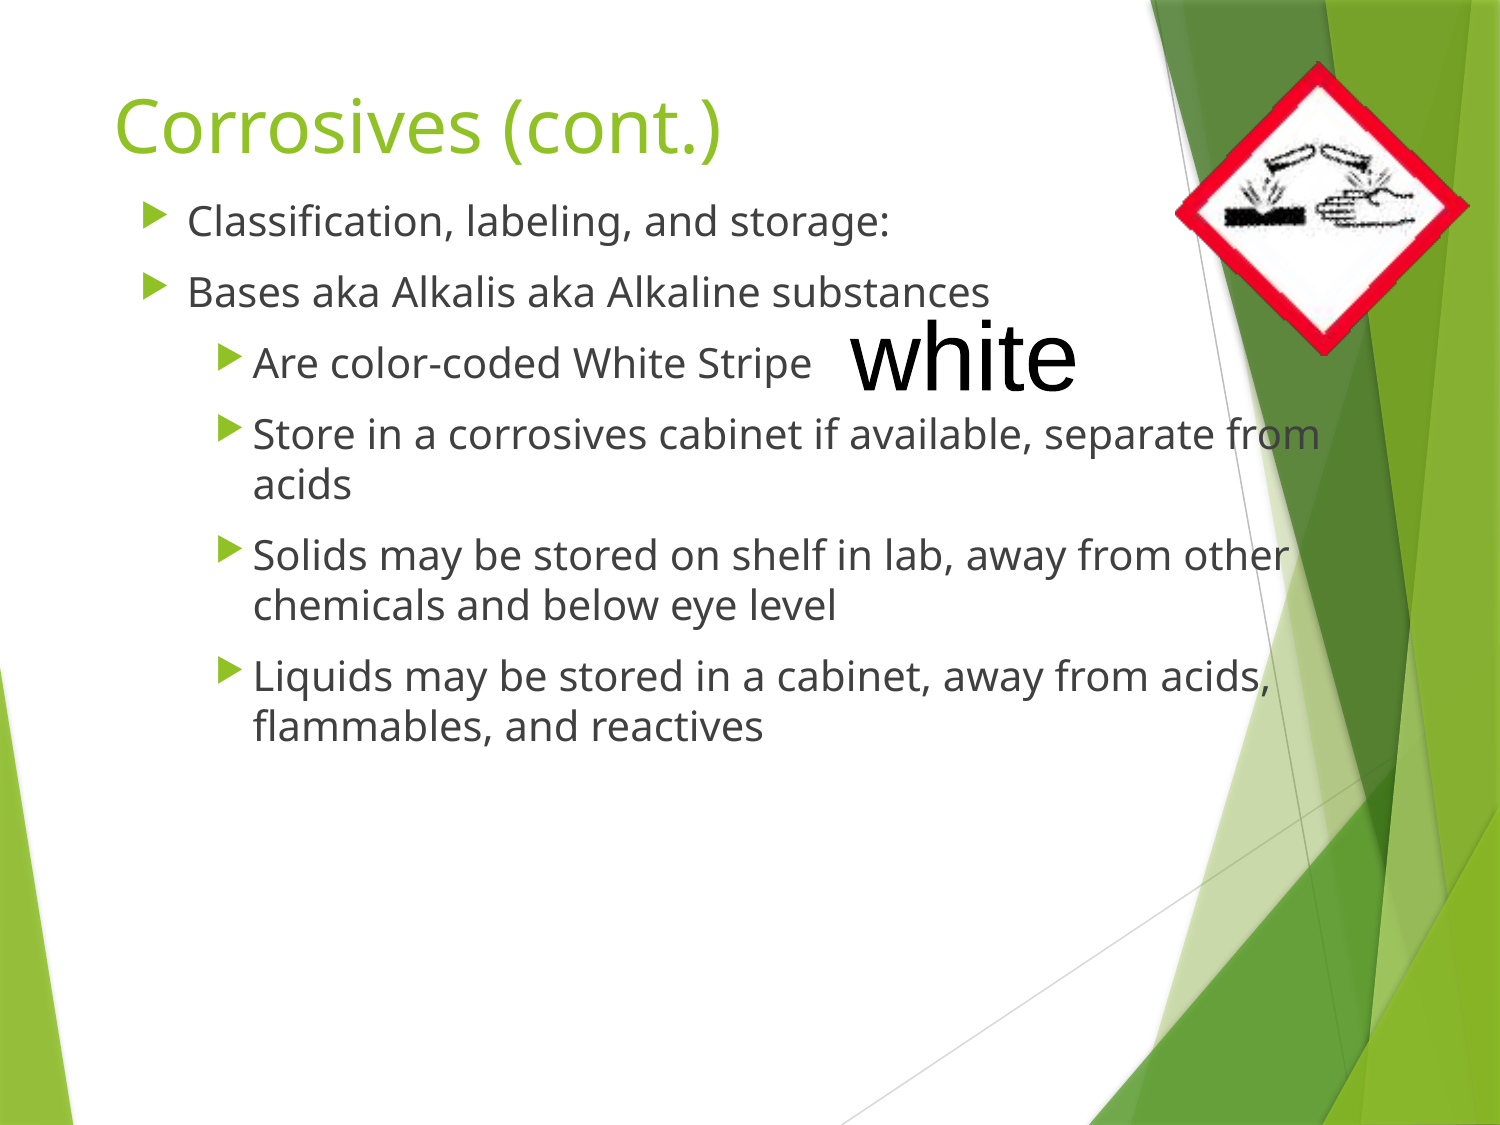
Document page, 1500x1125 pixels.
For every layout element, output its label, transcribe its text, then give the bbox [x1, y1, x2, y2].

picture [1175, 61, 1468, 356]
title Corrosives (cont.) [98, 70, 1140, 187]
list Classification, labeling, and storage: Bases aka Alkalis aka Alkaline substances Are color-coded White Stripe Store in a corrosives cabinet if available, separate from acids Solids may be stored on shelf in lab, away from other chemicals and below eye level Liquids may be stored in a cabinet, away from acids, flammables, and reactives [50, 187, 1338, 1051]
